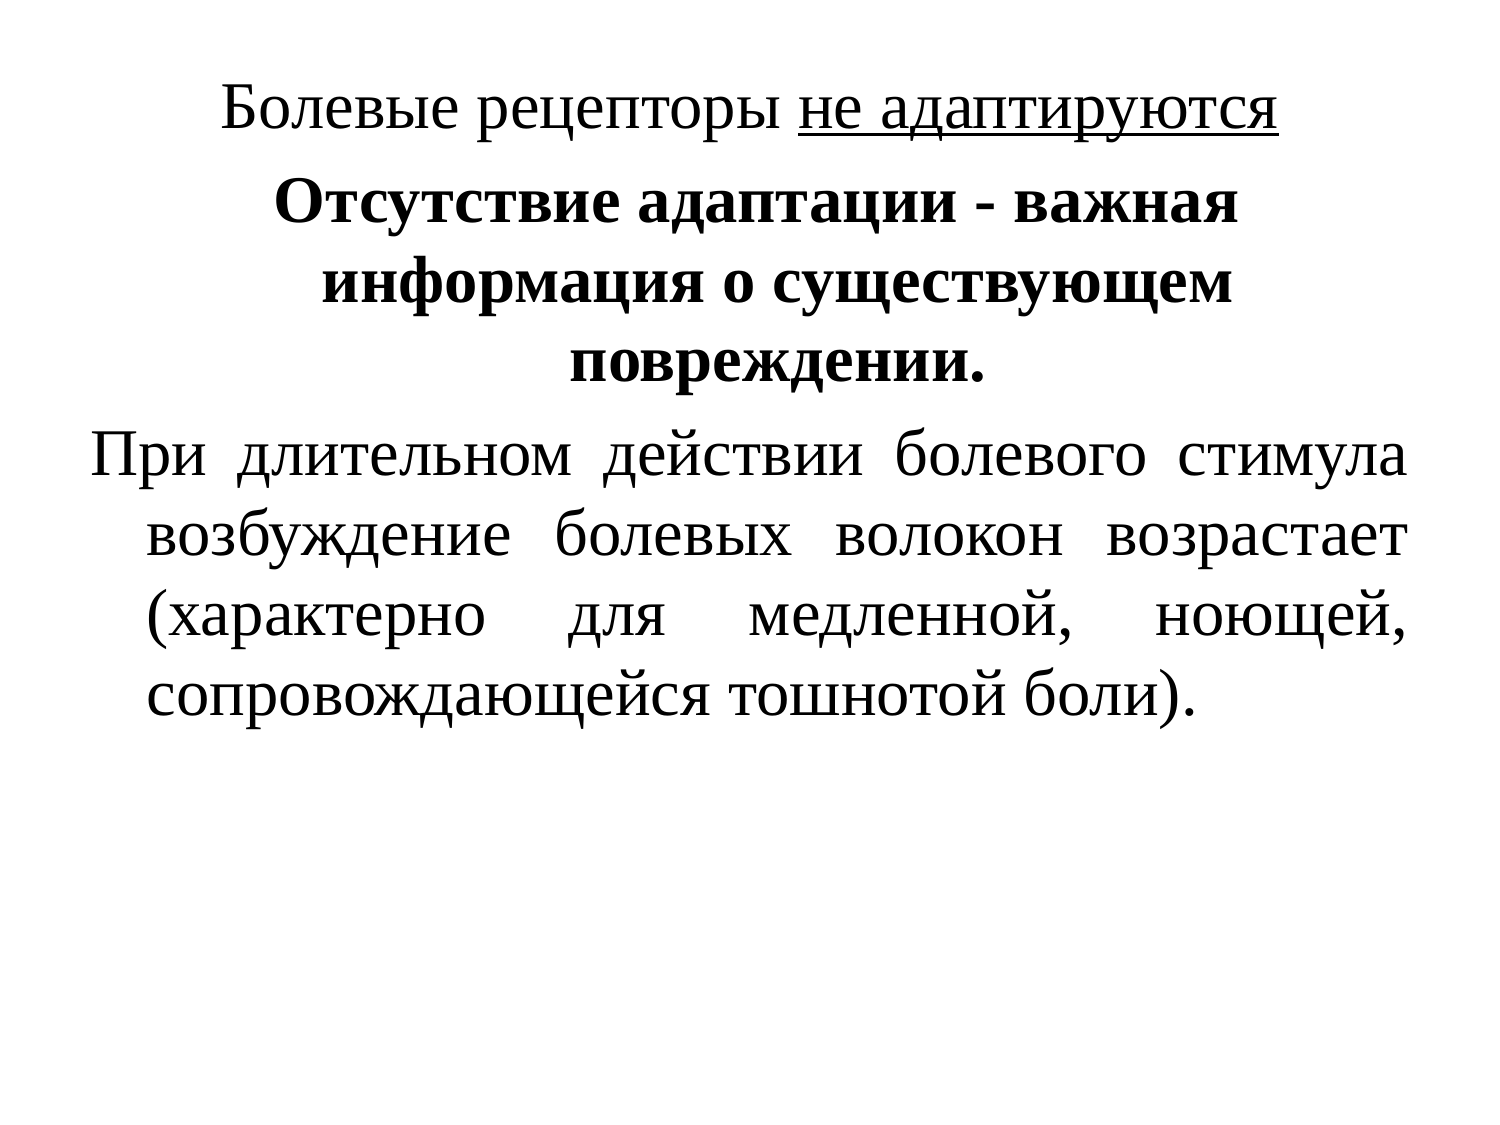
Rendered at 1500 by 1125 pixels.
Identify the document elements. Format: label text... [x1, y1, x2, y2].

list Болевые рецепторы не адаптируются Отсутствие адаптации - важная информация о существующем повреждении. При длительном действии болевого стимула возбуждение болевых волокон возрастает (характерно для медленной, ноющей, сопровождающейся тошнотой боли). [75, 54, 1425, 1005]
